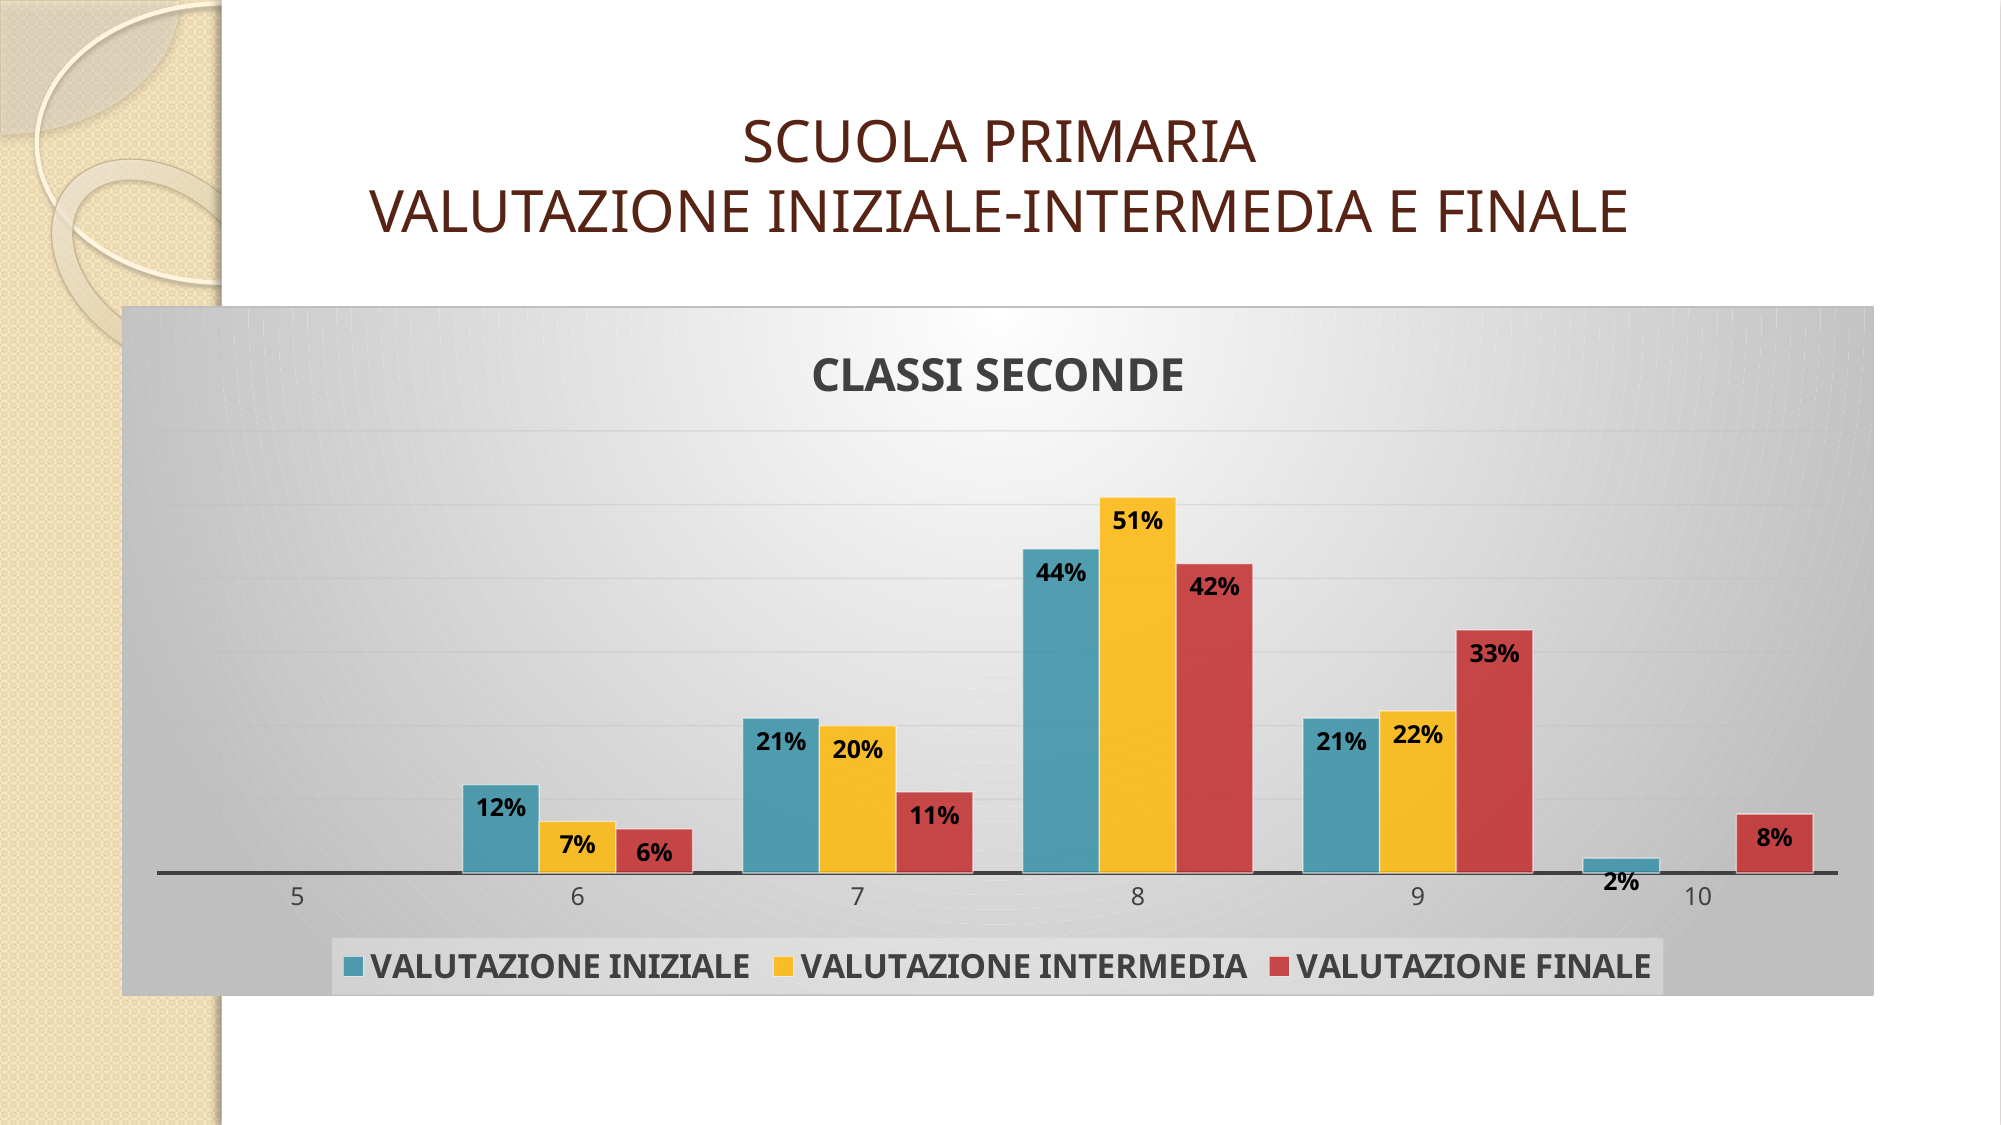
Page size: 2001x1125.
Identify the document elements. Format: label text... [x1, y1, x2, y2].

title SCUOLA PRIMARIA VALUTAZIONE INIZIALE-INTERMEDIA E FINALE [212, 93, 1788, 255]
chart [121, 306, 1875, 996]
